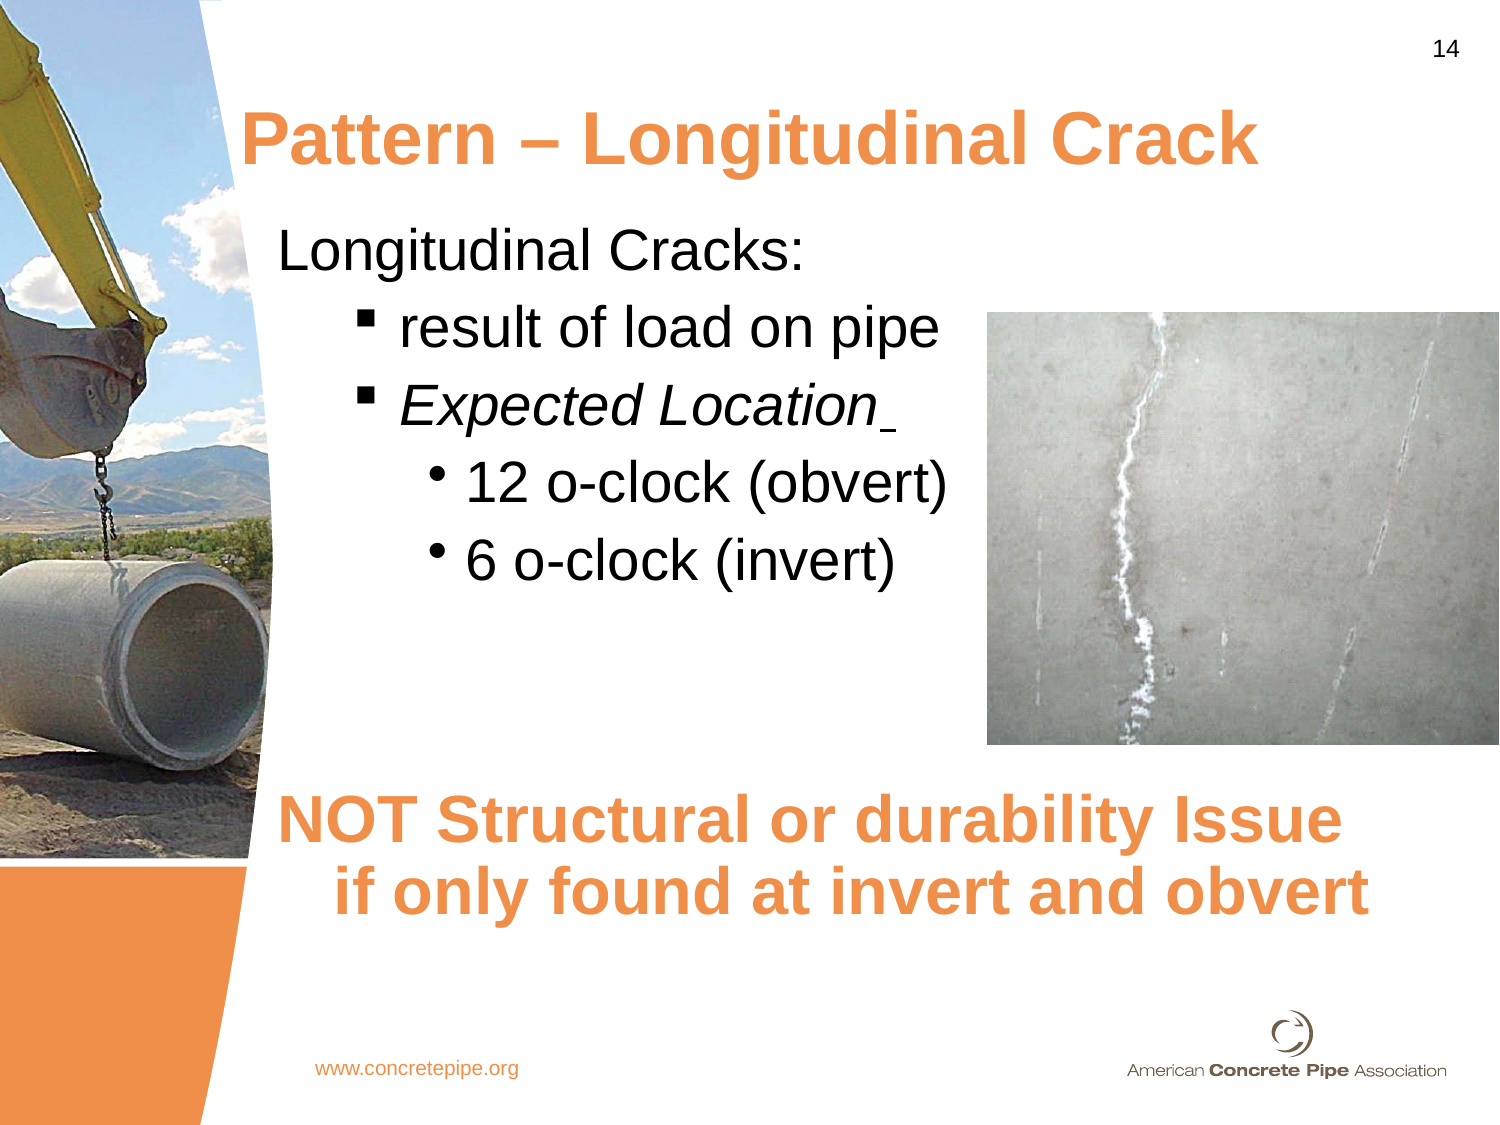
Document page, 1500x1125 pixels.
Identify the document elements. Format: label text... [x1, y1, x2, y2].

list Longitudinal Cracks: result of load on pipe Expected Location 12 o-clock (obvert) 6 o-clock (invert) NOT Structural or durability Issue if only found at invert and obvert [262, 212, 1401, 1088]
title Pattern – Longitudinal Crack [224, 0, 1500, 188]
footer www.concretepipe.org [299, 1046, 776, 1125]
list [987, 312, 1500, 747]
picture [0, 0, 262, 858]
